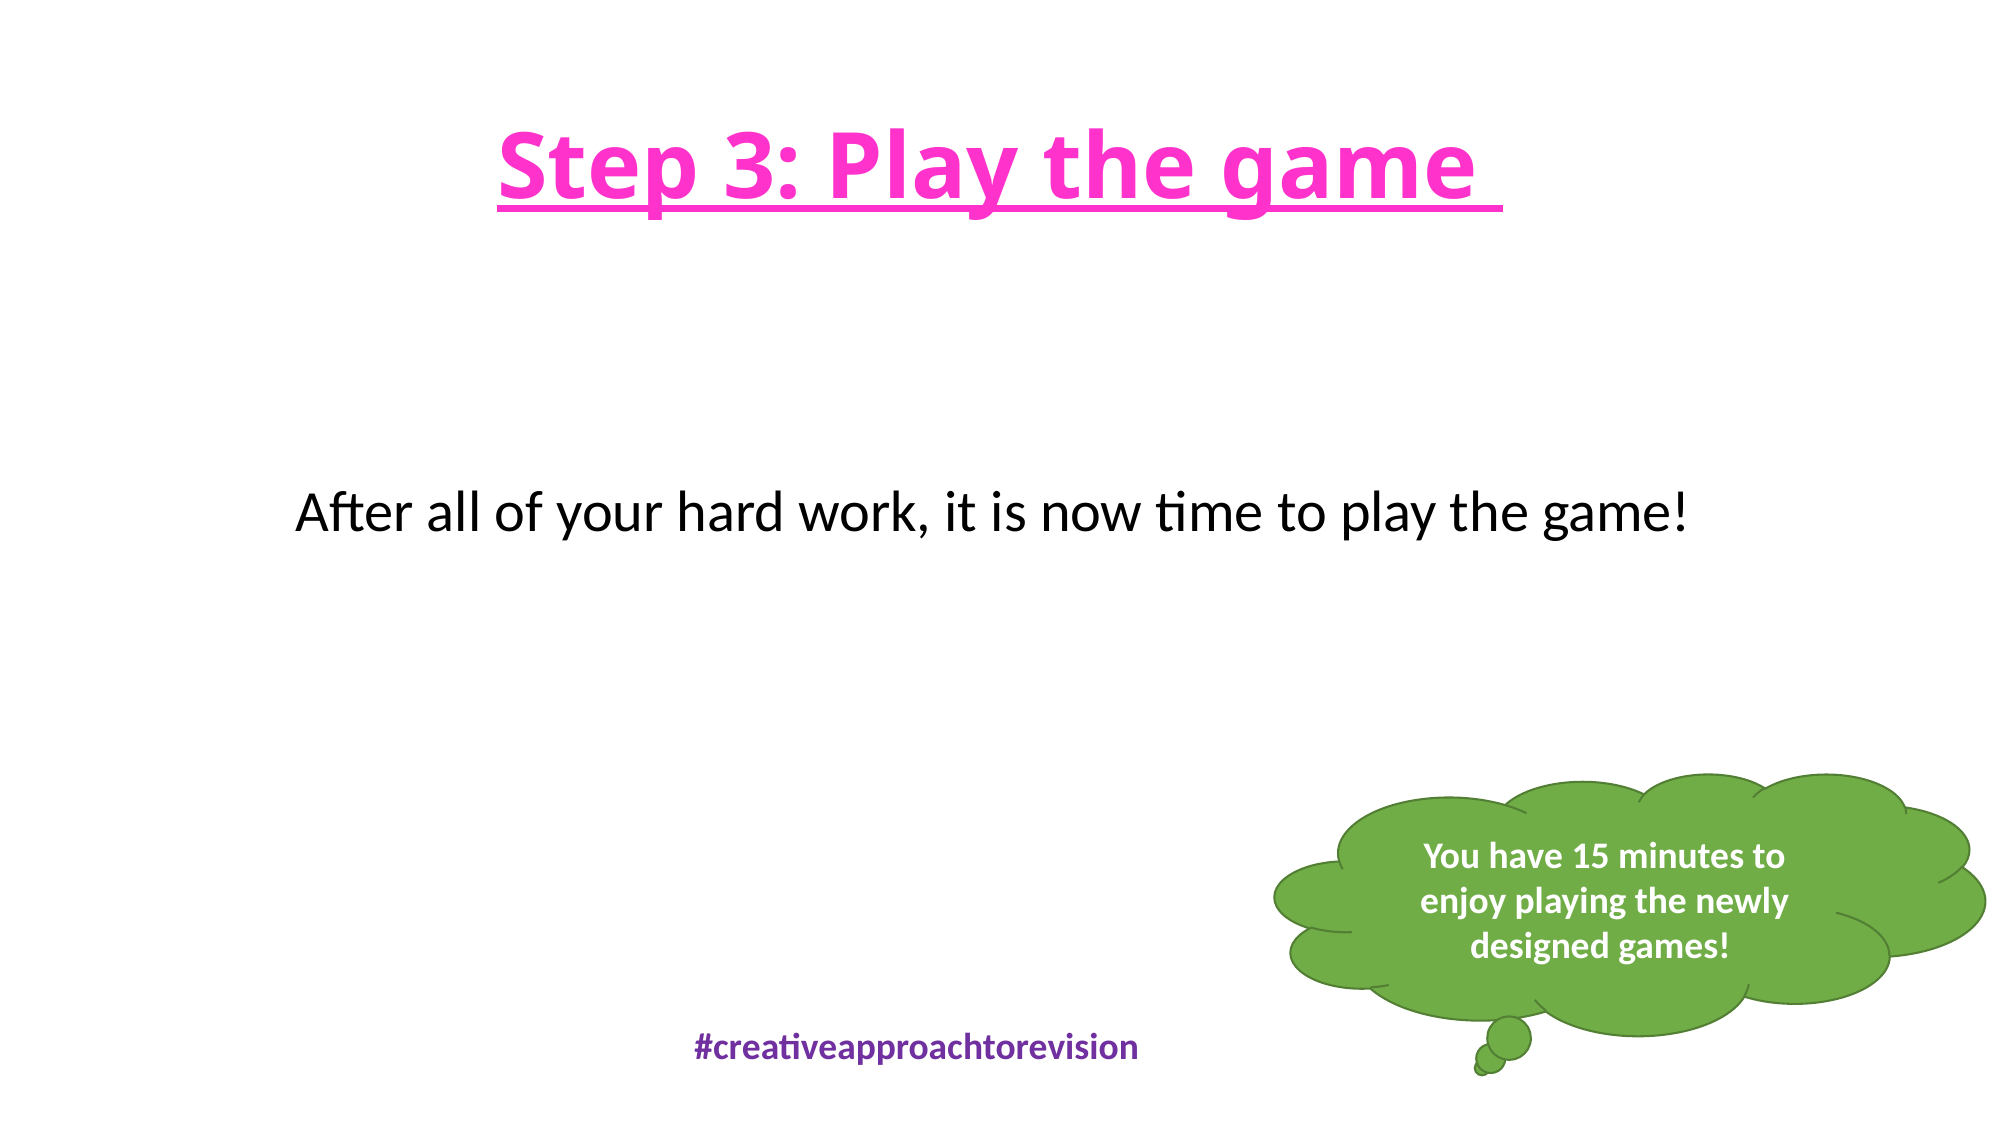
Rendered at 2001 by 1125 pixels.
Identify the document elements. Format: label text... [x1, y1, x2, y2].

title Step 3: Play the game [137, 59, 1863, 278]
text_box #creativeapproachtorevision [624, 1014, 1210, 1075]
text_box You have 15 minutes to enjoy playing the newly designed games! [1273, 773, 1987, 1077]
list After all of your hard work, it is now time to play the game! [137, 299, 1863, 1014]
